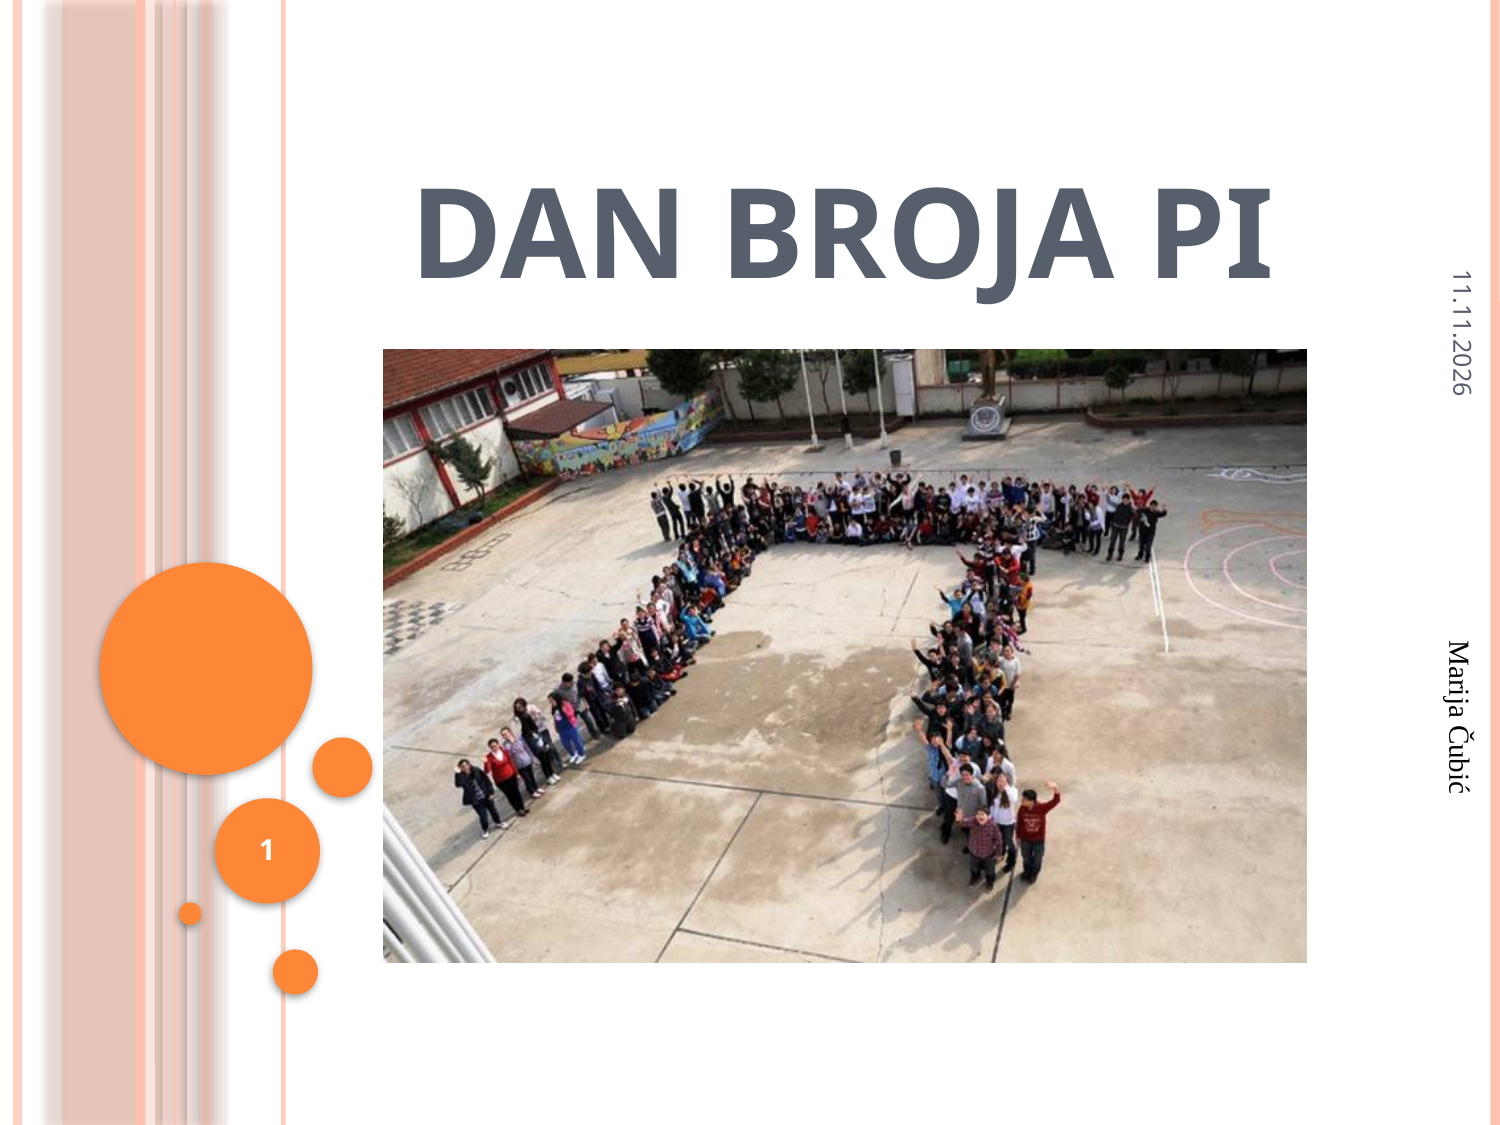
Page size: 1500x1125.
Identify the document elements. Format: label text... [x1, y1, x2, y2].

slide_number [1430, 36, 1493, 412]
footer Marija Čubić [1429, 417, 1493, 1018]
picture [383, 349, 1308, 964]
title Dan broja pi [395, 0, 1409, 311]
slide_number 1 [217, 808, 318, 894]
